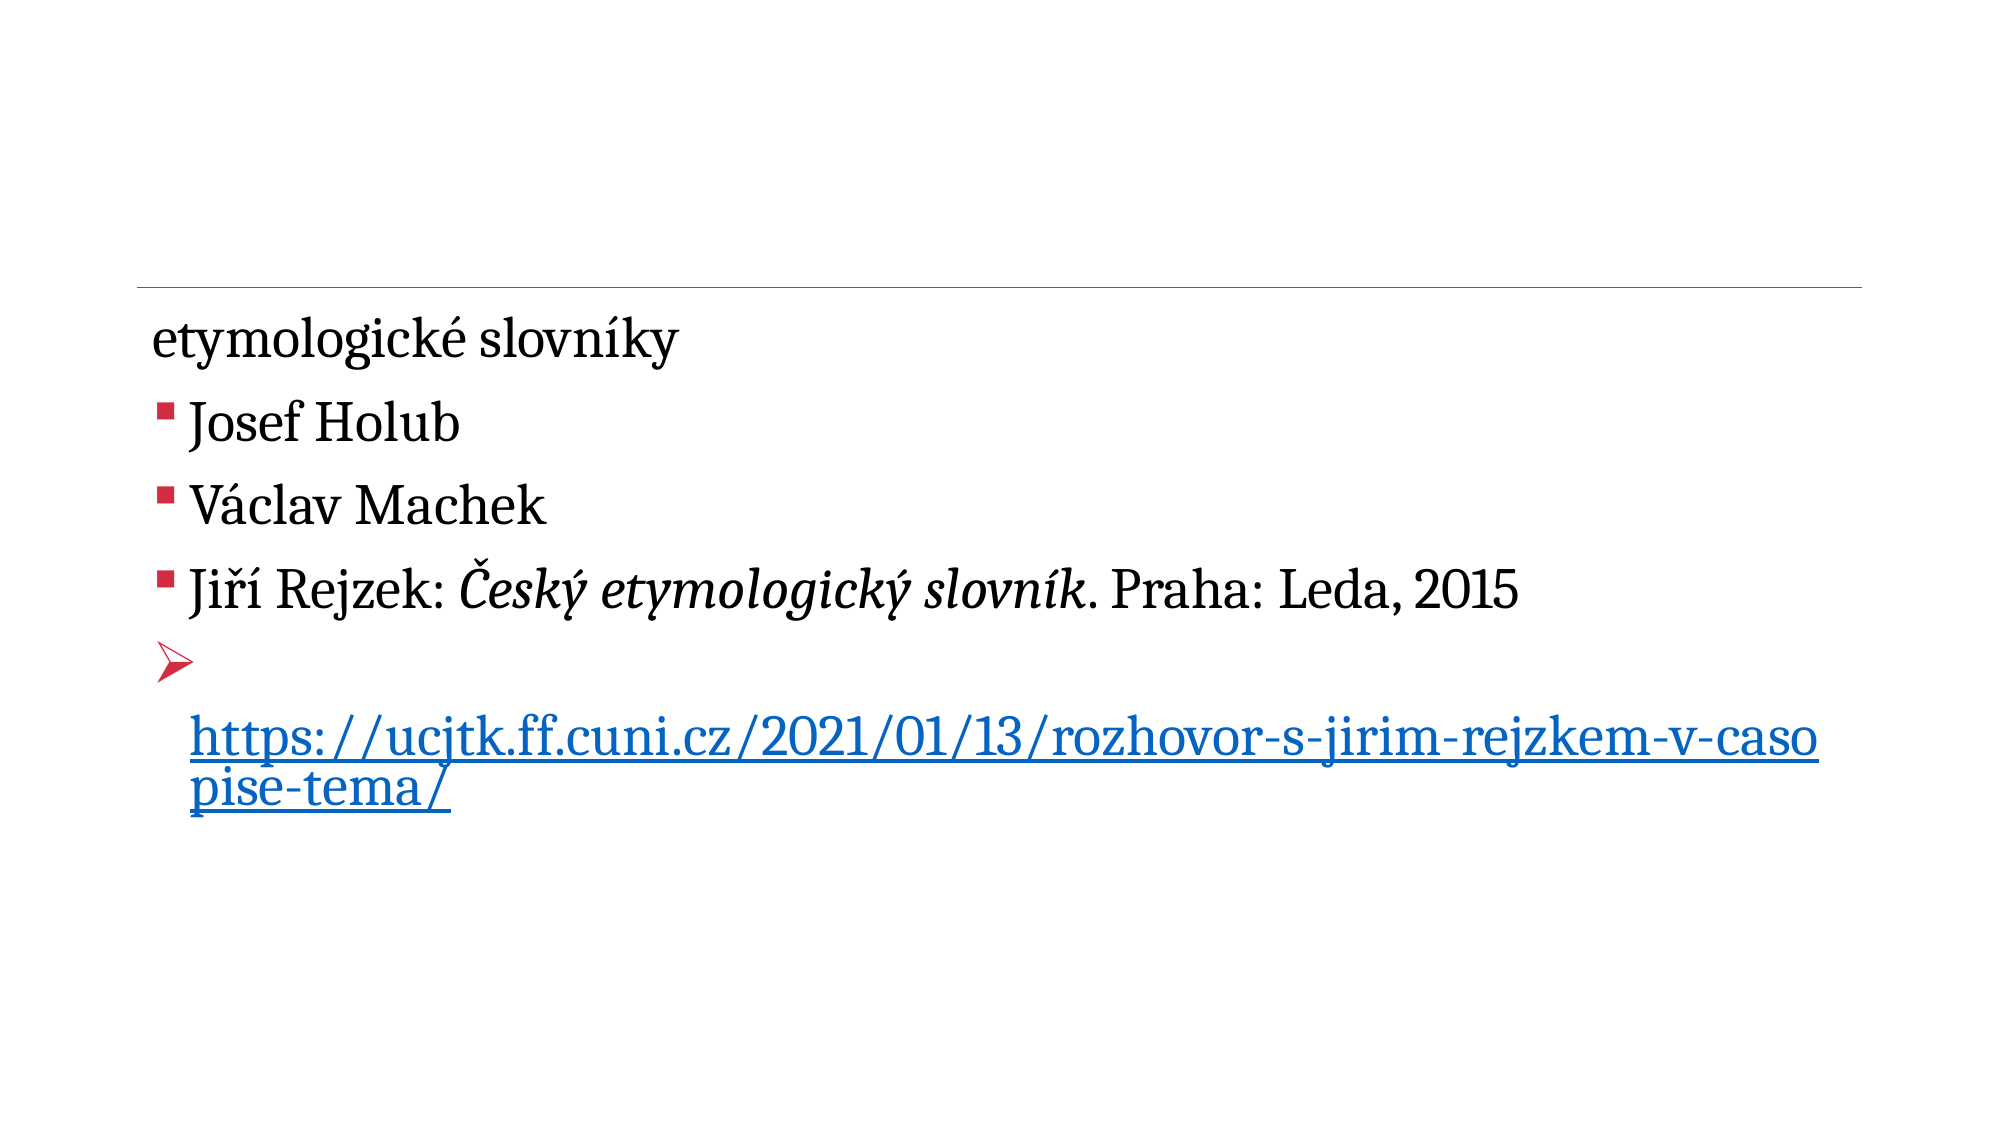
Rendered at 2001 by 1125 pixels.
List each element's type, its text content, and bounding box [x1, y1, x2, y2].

list etymologické slovníky Josef Holub Václav Machek Jiří Rejzek: Český etymologický slovník. Praha: Leda, 2015 https://ucjtk.ff.cuni.cz/2021/01/13/rozhovor-s-jirim-rejzkem-v-casopise-tema/ [137, 299, 1863, 1014]
